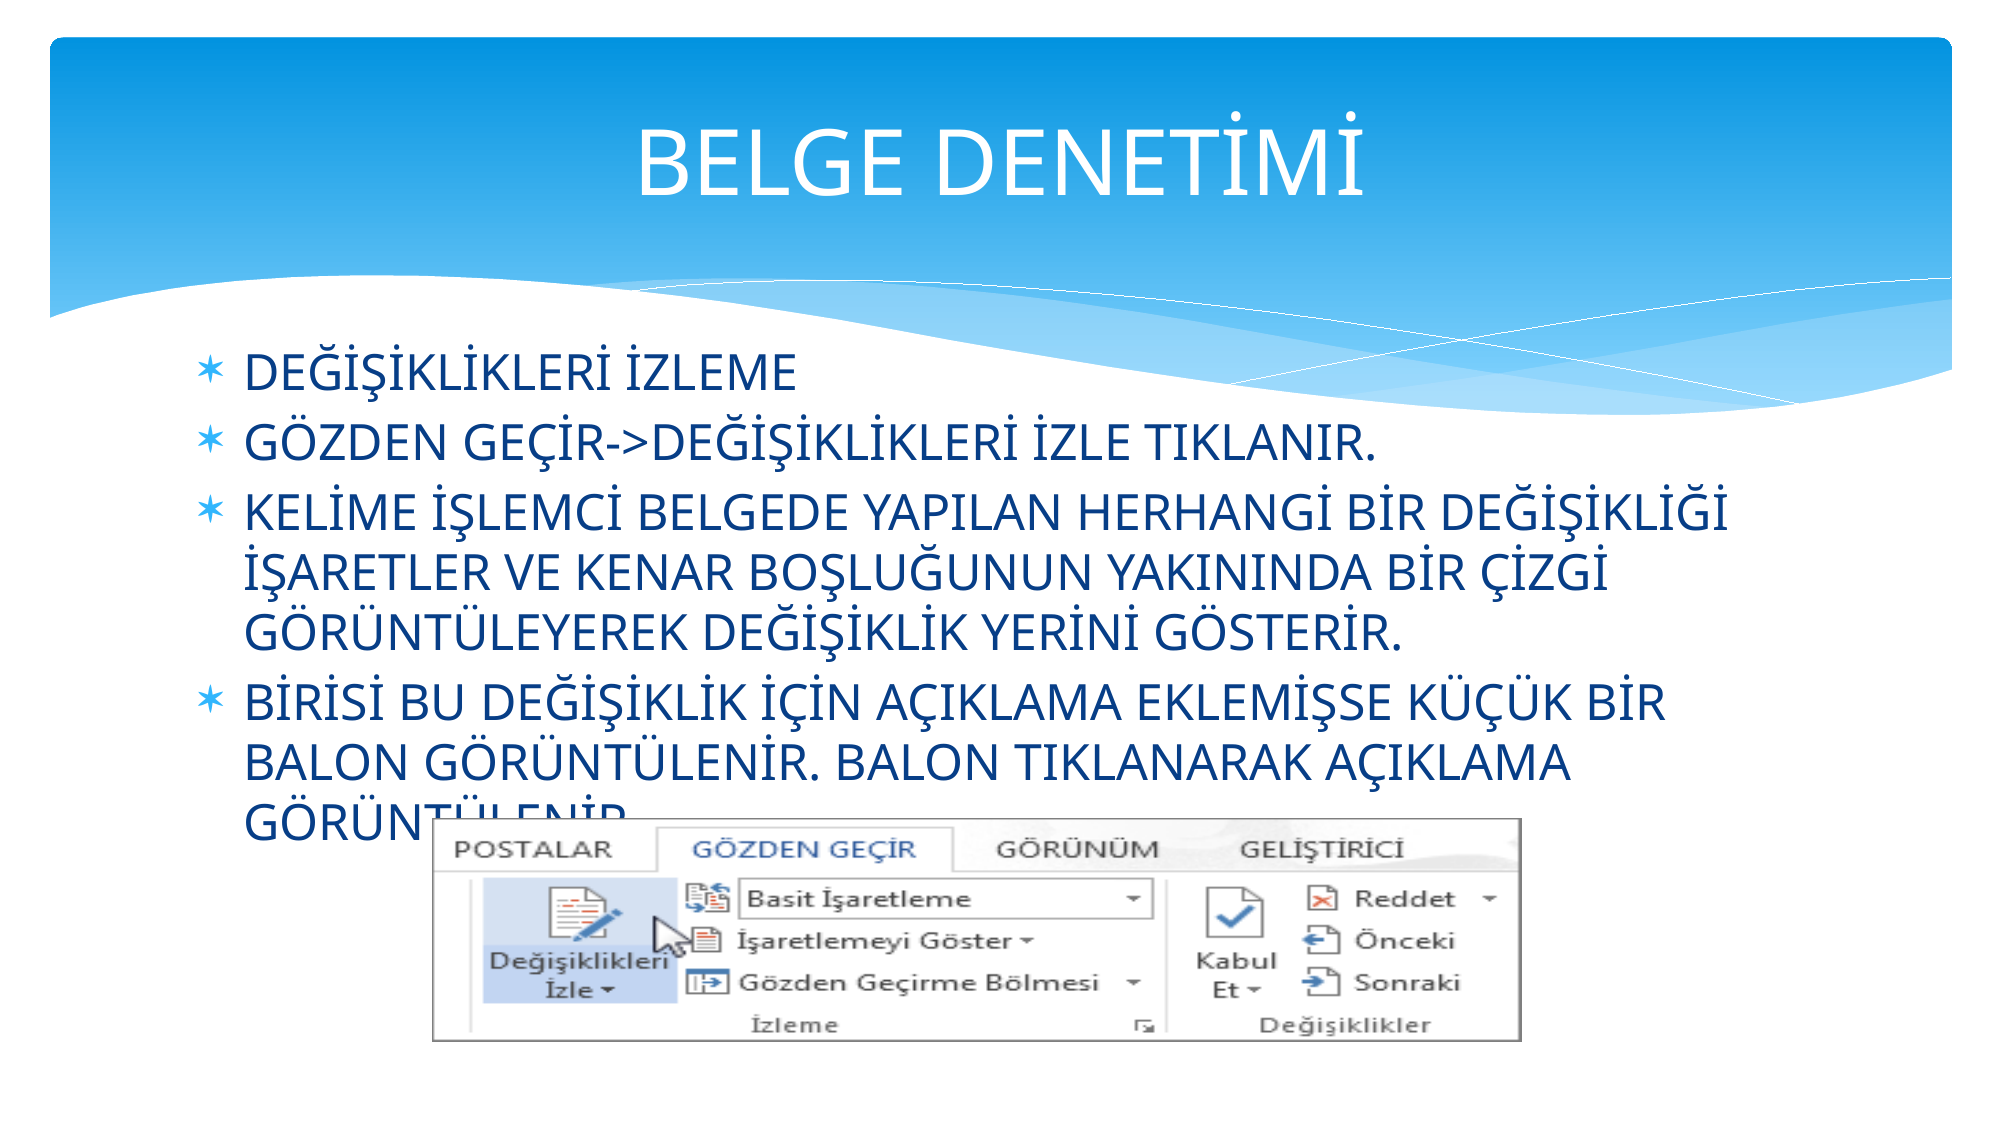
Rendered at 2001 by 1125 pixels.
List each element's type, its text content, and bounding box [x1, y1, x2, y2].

title BELGE DENETİMİ [99, 55, 1900, 261]
picture [432, 818, 1523, 1043]
list DEĞİŞİKLİKLERİ İZLEME GÖZDEN GEÇİR->DEĞİŞİKLİKLERİ İZLE TIKLANIR. KELİME İŞLEMCİ BELGEDE YAPILAN HERHANGİ BİR DEĞİŞİKLİĞİ İŞARETLER VE KENAR BOŞLUĞUNUN YAKININDA BİR ÇİZGİ GÖRÜNTÜLEYEREK DEĞİŞİKLİK YERİNİ GÖSTERİR. BİRİSİ BU DEĞİŞİKLİK İÇİN AÇIKLAMA EKLEMİŞSE KÜÇÜK BİR BALON GÖRÜNTÜLENİR. BALON TIKLANARAK AÇIKLAMA GÖRÜNTÜLENİR. [183, 333, 1804, 899]
